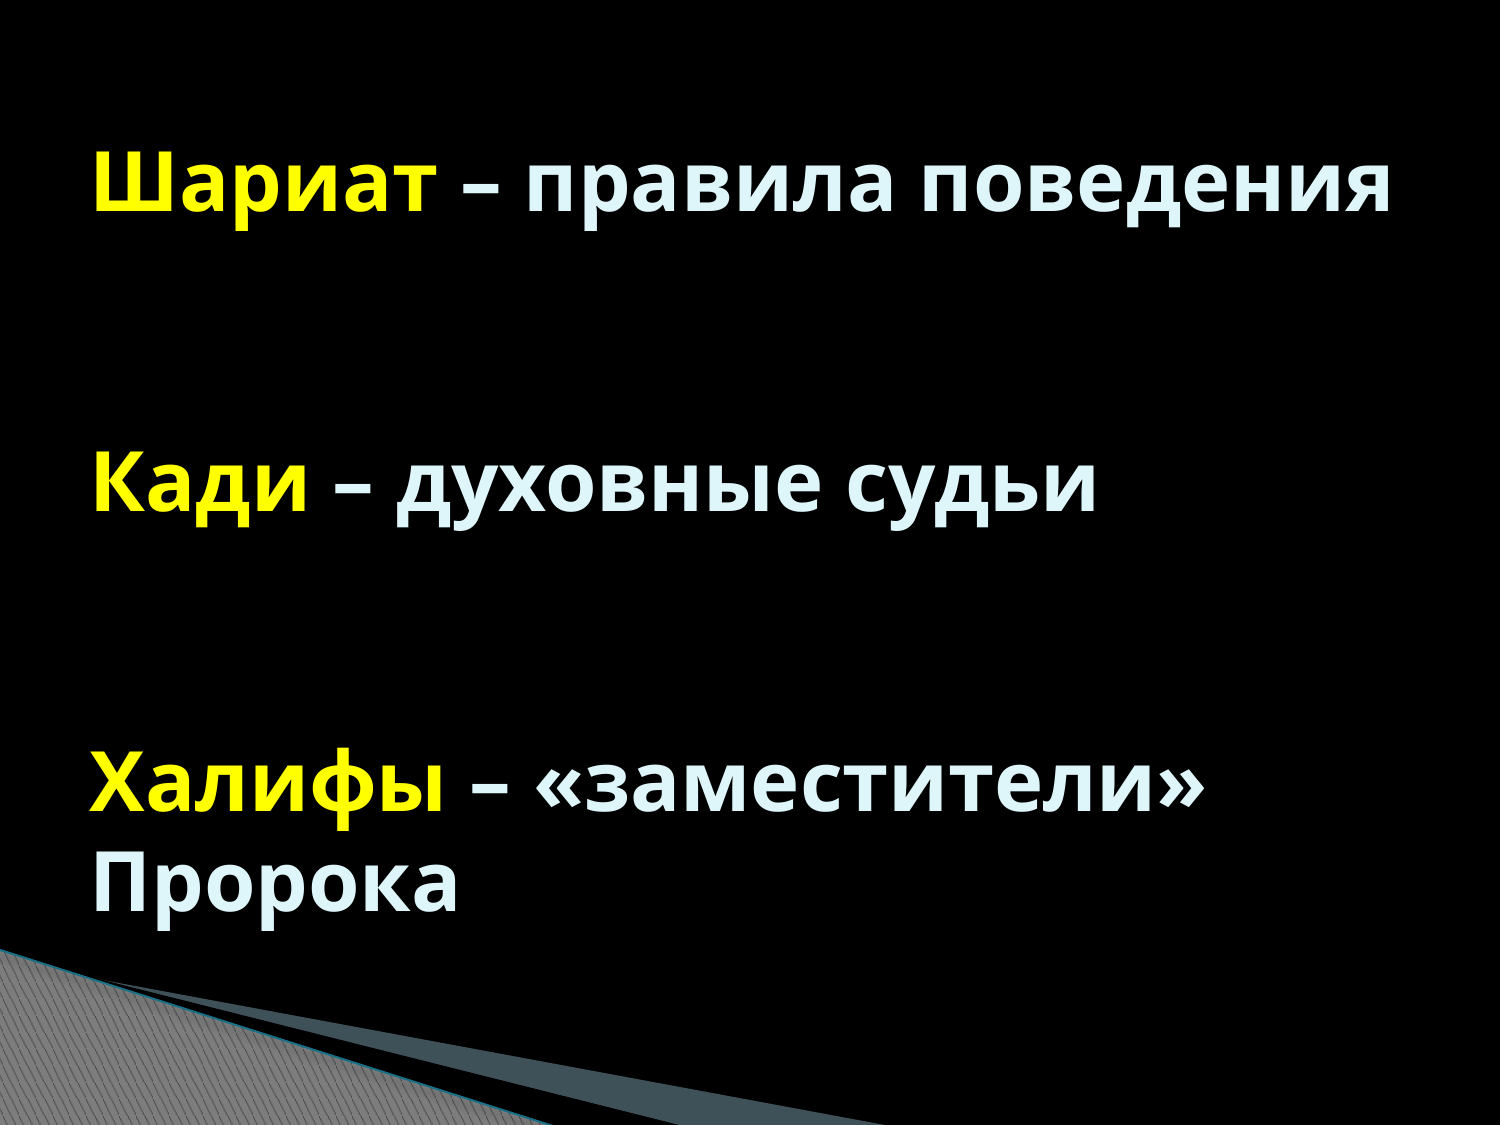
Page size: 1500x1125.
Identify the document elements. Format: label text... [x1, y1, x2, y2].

title Шариат – правила поведения Кади – духовные судьи Халифы – «заместители» Пророка [75, 45, 1425, 1012]
picture [0, 952, 543, 1125]
